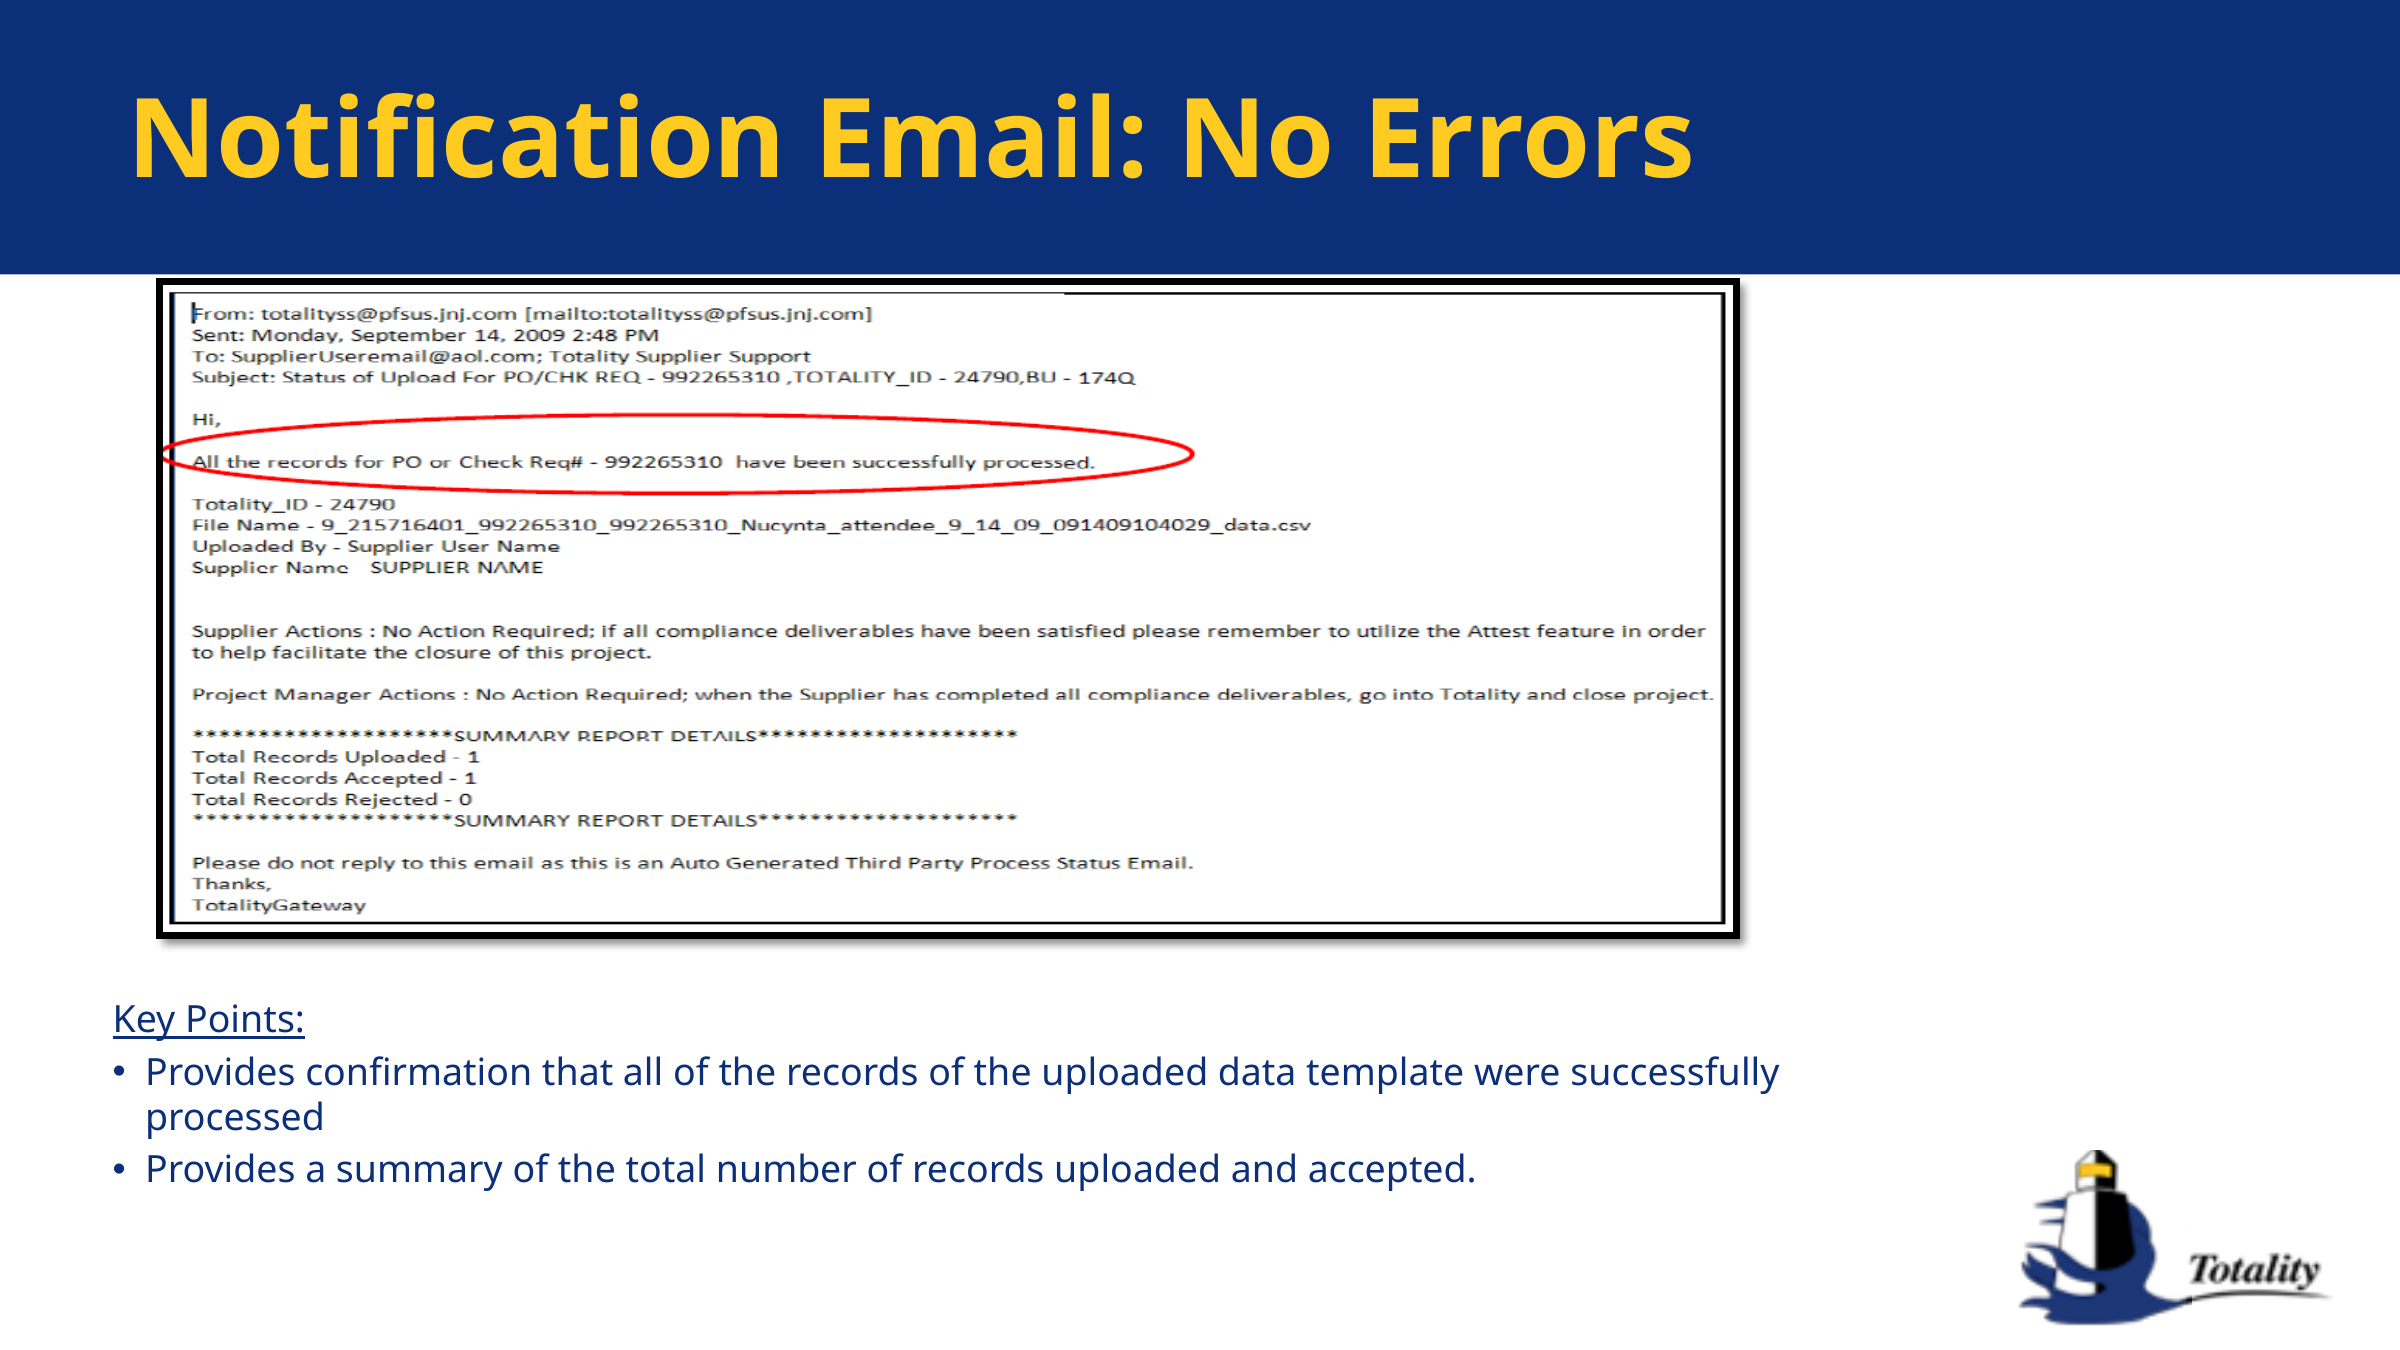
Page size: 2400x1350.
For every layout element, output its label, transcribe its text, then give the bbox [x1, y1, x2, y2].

title Notification Email: No Errors [112, 75, 2288, 205]
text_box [1924, 1114, 2333, 1331]
picture [162, 284, 1734, 933]
text_box Key Points: Provides confirmation that all of the records of the uploaded data template were successfully processed Provides a summary of the total number of records uploaded and accepted. [112, 995, 1850, 1146]
